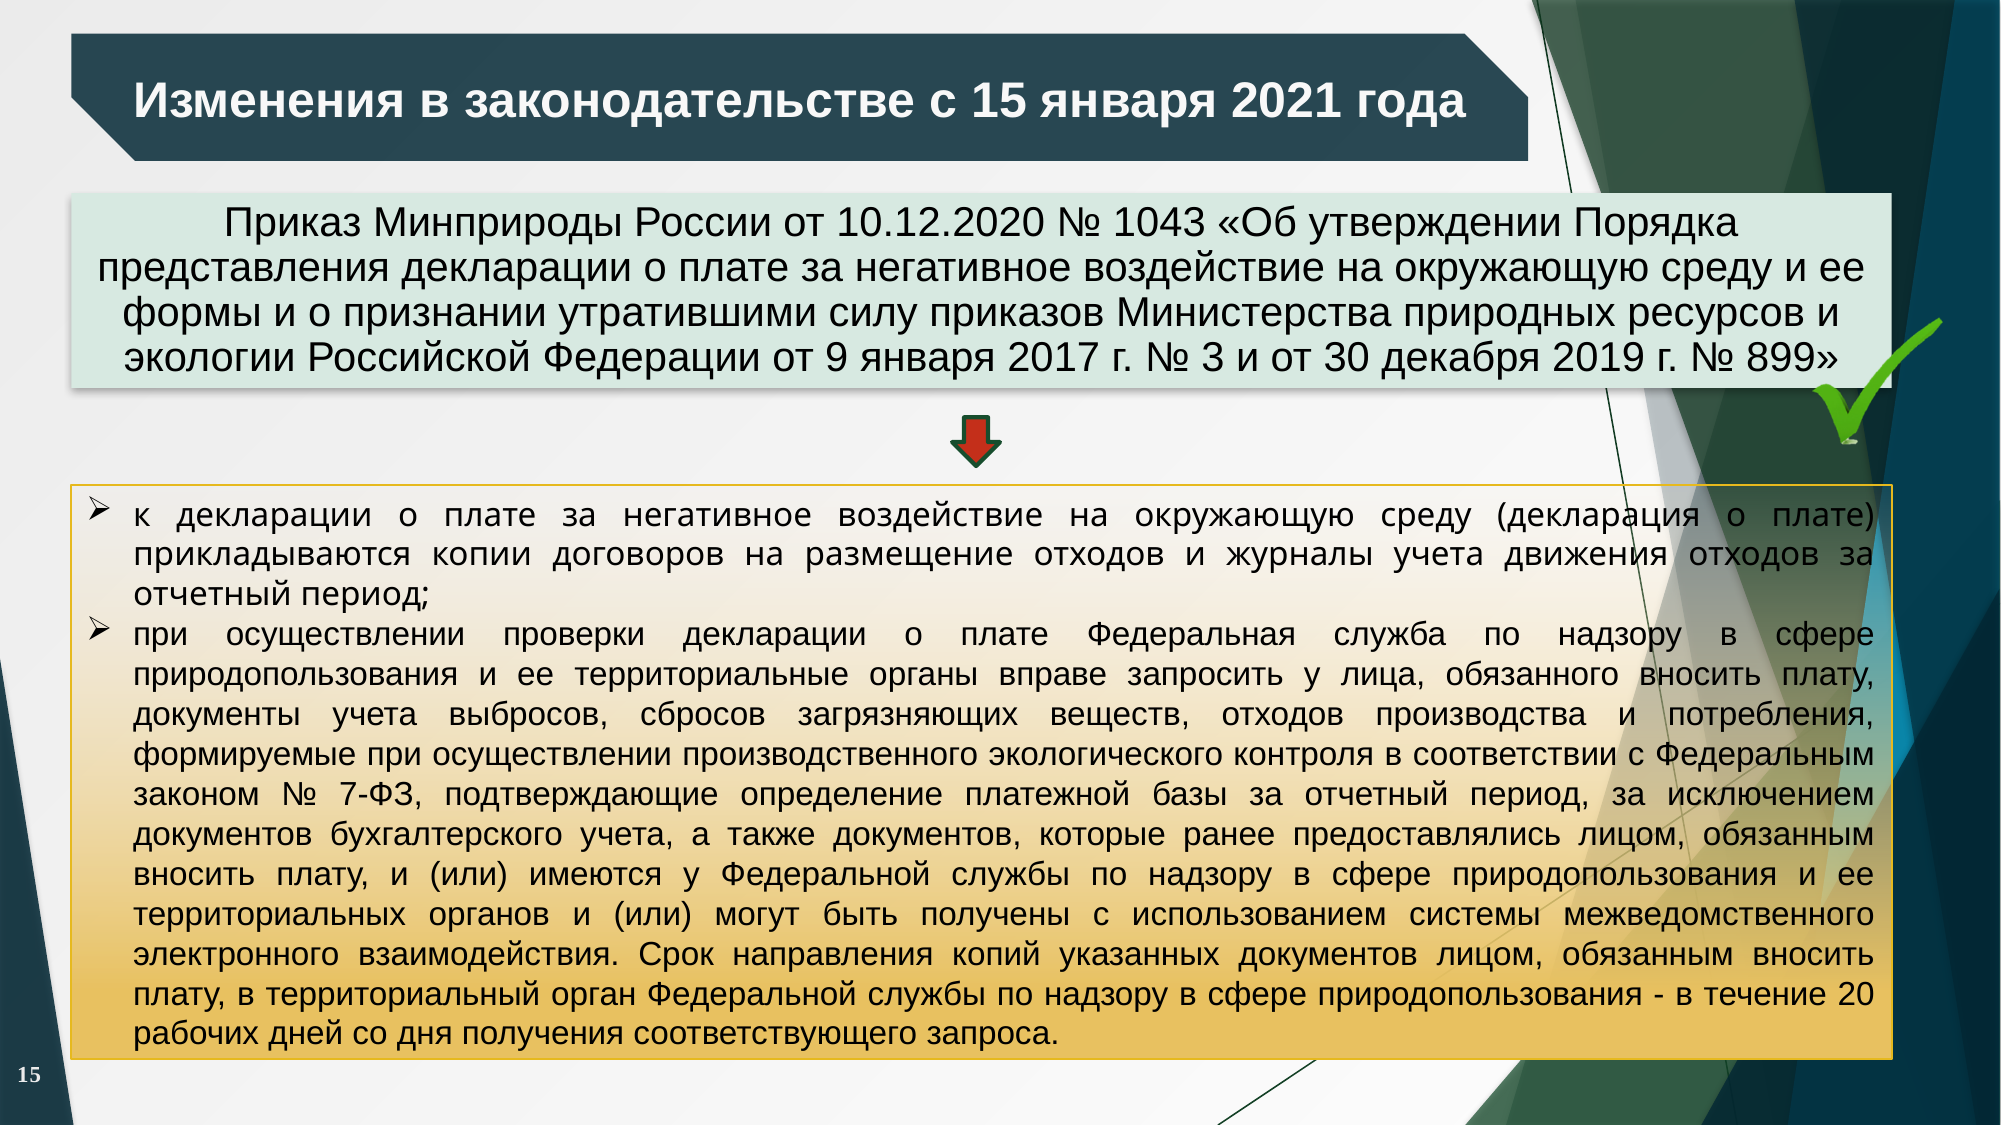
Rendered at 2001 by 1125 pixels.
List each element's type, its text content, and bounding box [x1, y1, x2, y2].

text_box Приказ Минприроды России от 10.12.2020 № 1043 «Об утверждении Порядка представления декларации о плате за негативное воздействие на окружающую среду и ее формы и о признании утратившими силу приказов Министерства природных ресурсов и экологии Российской Федерации от 9 января 2017 г. № 3 и от 30 декабря 2019 г. № 899» [70, 192, 1893, 389]
text_box к декларации о плате за негативное воздействие на окружающую среду (декларация о плате) прикладываются копии договоров на размещение отходов и журналы учета движения отходов за отчетный период; при осуществлении проверки декларации о плате Федеральная служба по надзору в сфере природопользования и ее территориальные органы вправе запросить у лица, обязанного вносить плату, документы учета выбросов, сбросов загрязняющих веществ, отходов производства и потребления, формируемые при осуществлении производственного экологического контроля в соответствии с Федеральным законом № 7-ФЗ, подтверждающие определение платежной базы за отчетный период, за исключением документов бухгалтерского учета, а также документов, которые ранее предоставлялись лицом, обязанным вносить плату, и (или) имеются у Федеральной службы по надзору в сфере природопользования и ее территориальных органов и (или) могут быть получены с использованием системы межведомственного электронного взаимодействия. Срок направления копий указанных документов лицом, обязанным вносить плату, в территориальный орган Федеральной службы по надзору в сфере природопользования - в течение 20 рабочих дней со дня получения соответствующего запроса. [70, 484, 1893, 1060]
picture [1770, 284, 1942, 476]
text_box [950, 415, 1002, 469]
slide_number 15 [0, 1043, 56, 1104]
text_box Изменения в законодательстве с 15 января 2021 года [69, 31, 1530, 163]
